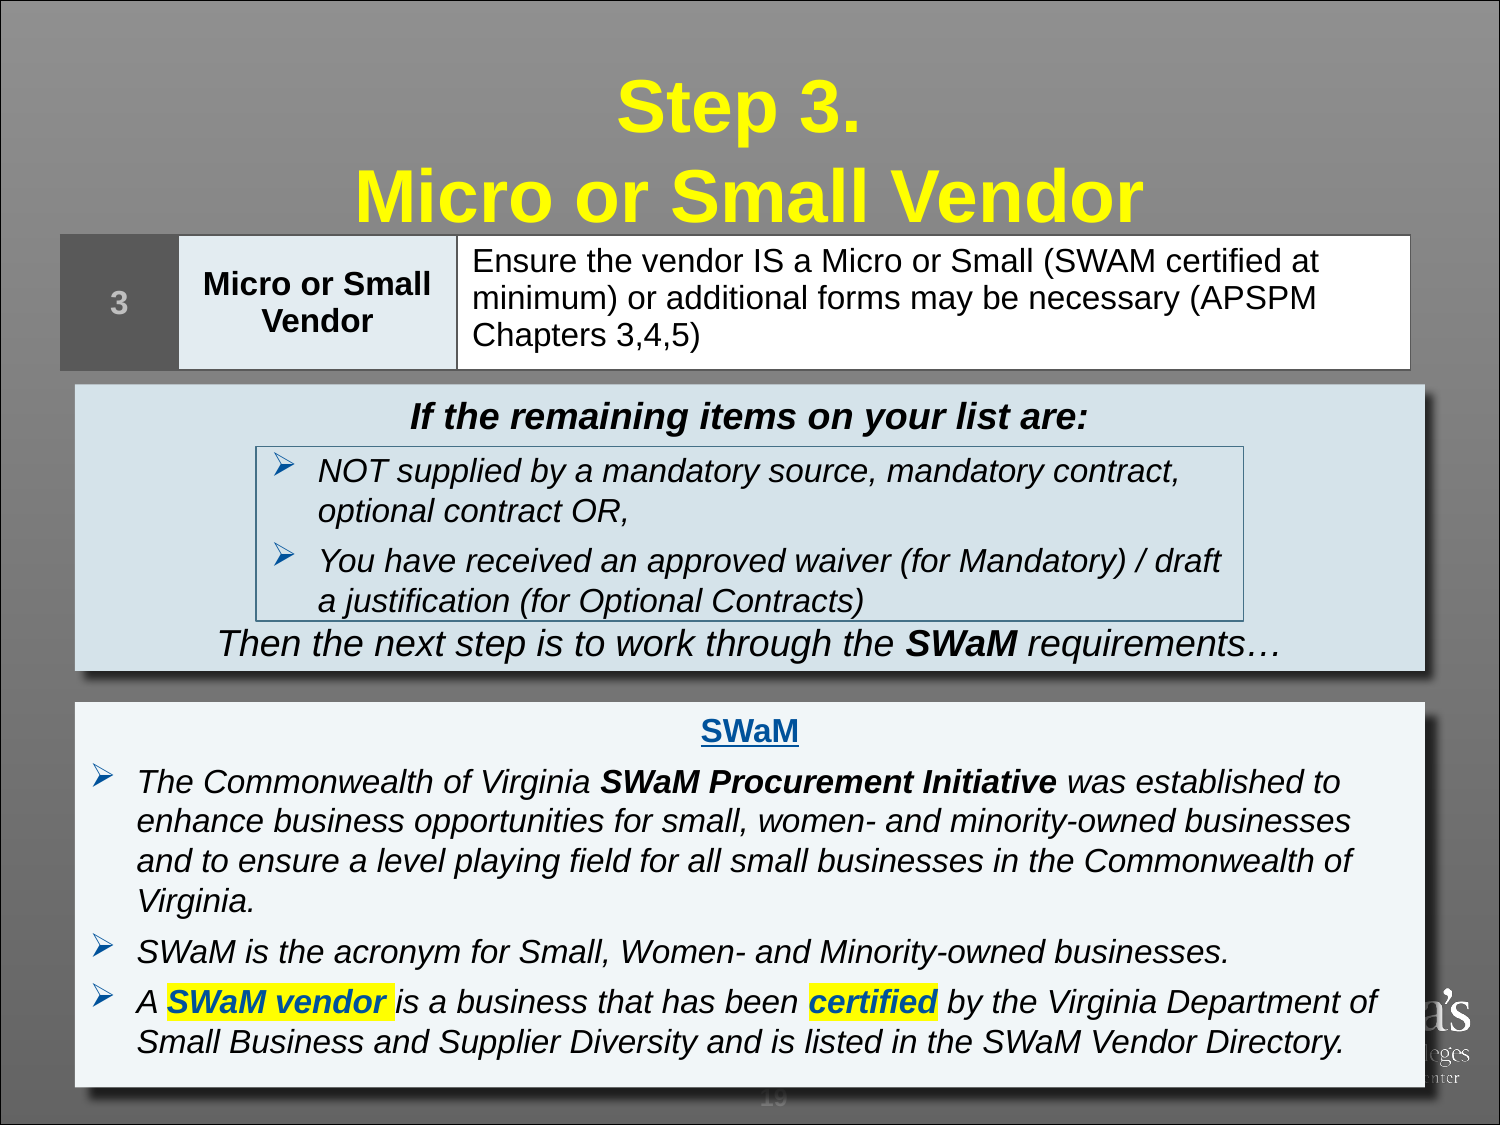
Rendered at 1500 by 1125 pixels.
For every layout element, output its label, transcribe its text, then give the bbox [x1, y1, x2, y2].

table_header 3 [61, 236, 177, 369]
table_header Ensure the vendor IS a Micro or Small (SWAM certified at minimum) or additional forms may be necessary (APSPM Chapters 3,4,5) [458, 236, 1410, 369]
text_box NOT supplied by a mandatory source, mandatory contract, optional contract OR, You have received an approved waiver (for Mandatory) / draft a justification (for Optional Contracts) [255, 446, 1244, 622]
text_box Step 3. Micro or Small Vendor [0, 49, 1500, 245]
table_header Micro or Small Vendor [179, 236, 456, 369]
text_box If the remaining items on your list are: Then the next step is to work through the SWaM requirements… [74, 384, 1425, 671]
text_box SWaM The Commonwealth of Virginia SWaM Procurement Initiative was established to enhance business opportunities for small, women- and minority-owned businesses and to ensure a level playing field for all small businesses in the Commonwealth of Virginia. SWaM is the acronym for Small, Women- and Minority-owned businesses. A SWaM vendor is a business that has been certified by the Virginia Department of Small Business and Supplier Diversity and is listed in the SWaM Vendor Directory. [74, 702, 1425, 1088]
picture [1192, 962, 1494, 1110]
